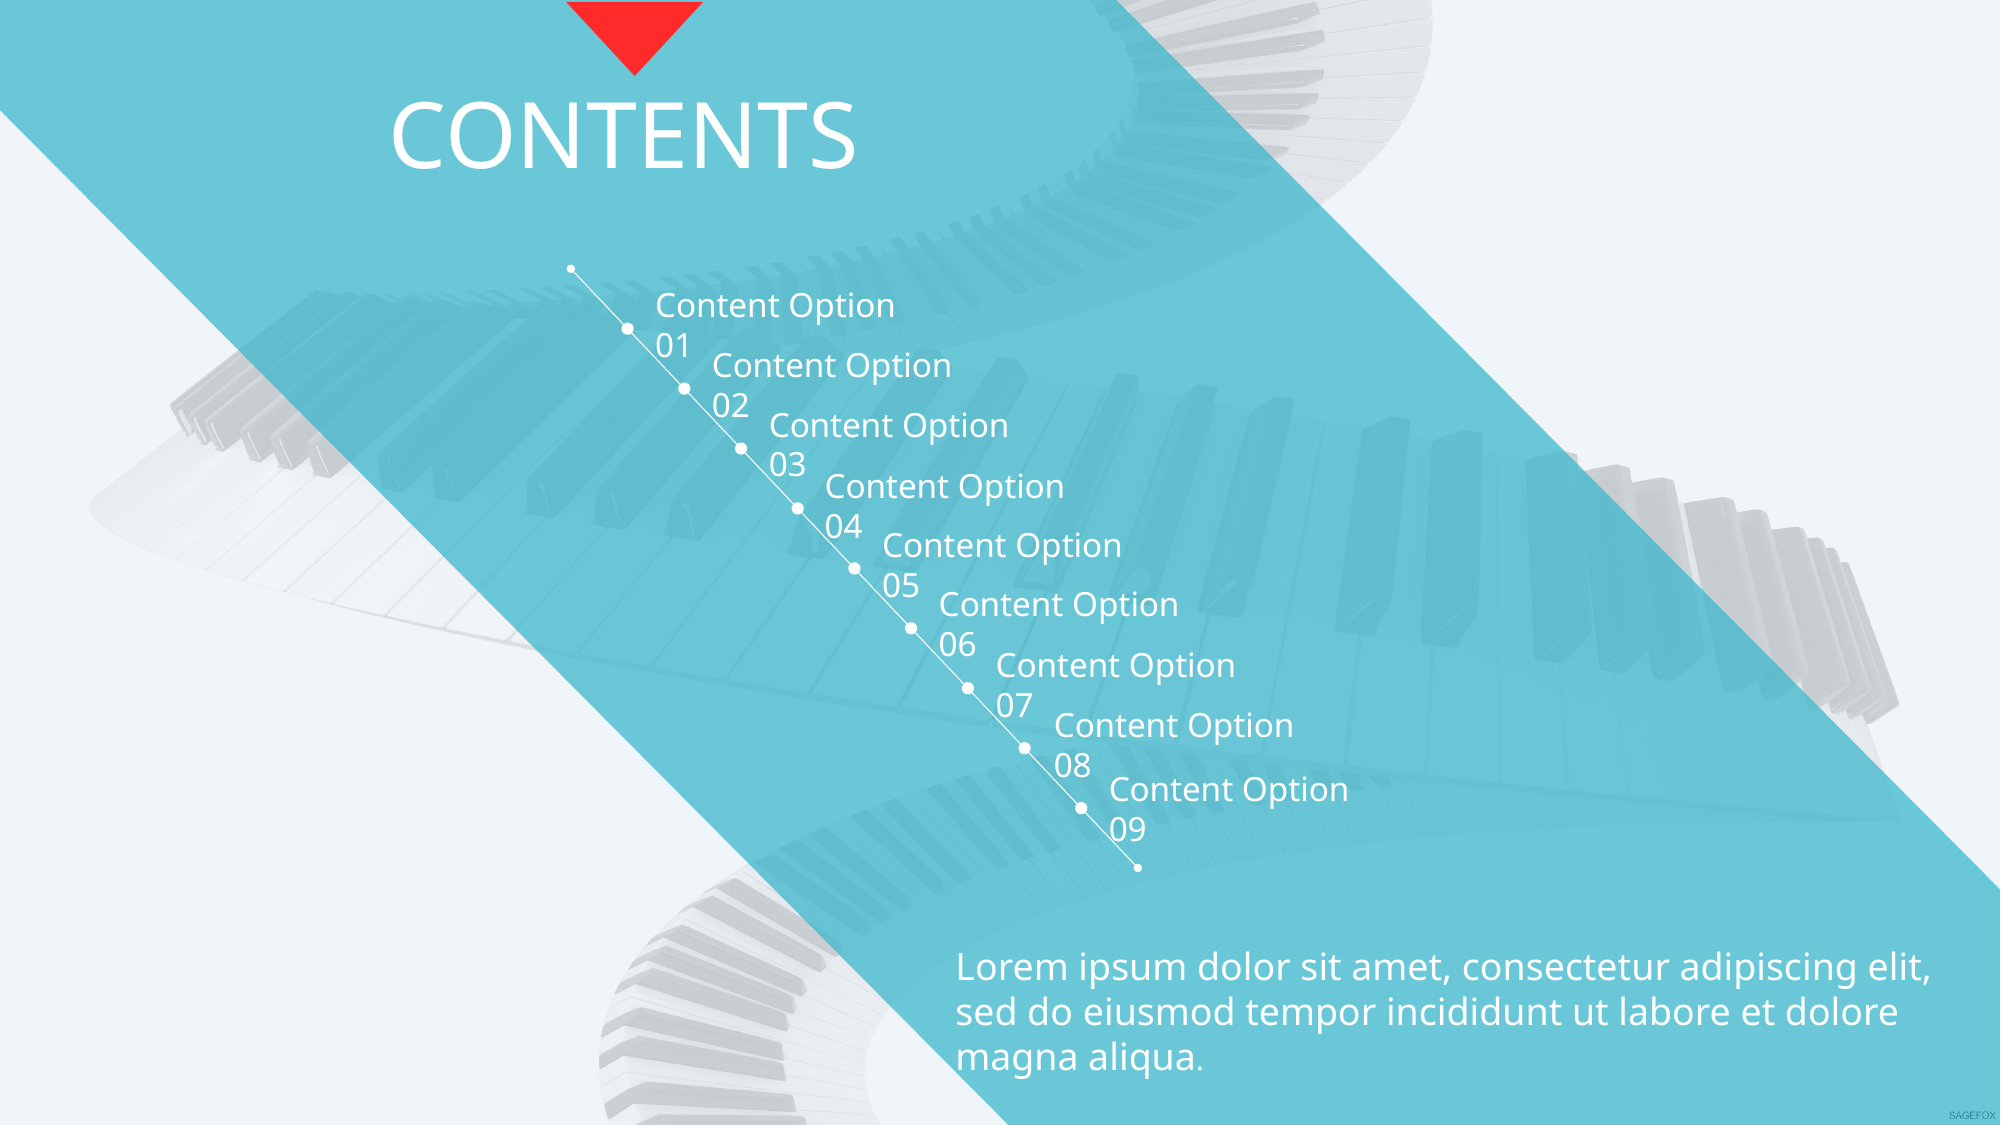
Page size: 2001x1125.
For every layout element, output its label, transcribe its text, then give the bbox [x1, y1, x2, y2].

text_box Lorem ipsum dolor sit amet, consectetur adipiscing elit, sed do eiusmod tempor incididunt ut labore et dolore magna aliqua. [940, 935, 2000, 1085]
text_box Content Option 02 [697, 336, 998, 432]
text_box Content Option 04 [809, 458, 1110, 553]
text_box Content Option 08 [1038, 696, 1339, 792]
text_box Content Option 03 [753, 396, 1054, 491]
text_box Content Option 01 [640, 277, 941, 372]
text_box Content Option 05 [867, 517, 1168, 612]
text_box [563, 0, 706, 78]
text_box Content Option 06 [924, 576, 1224, 671]
text_box Content Option 07 [980, 636, 1281, 732]
text_box CONTENTS [324, 69, 924, 194]
text_box Content Option 09 [1093, 761, 1394, 856]
text_box [967, 1085, 2000, 1125]
text_box [0, 0, 2000, 1058]
